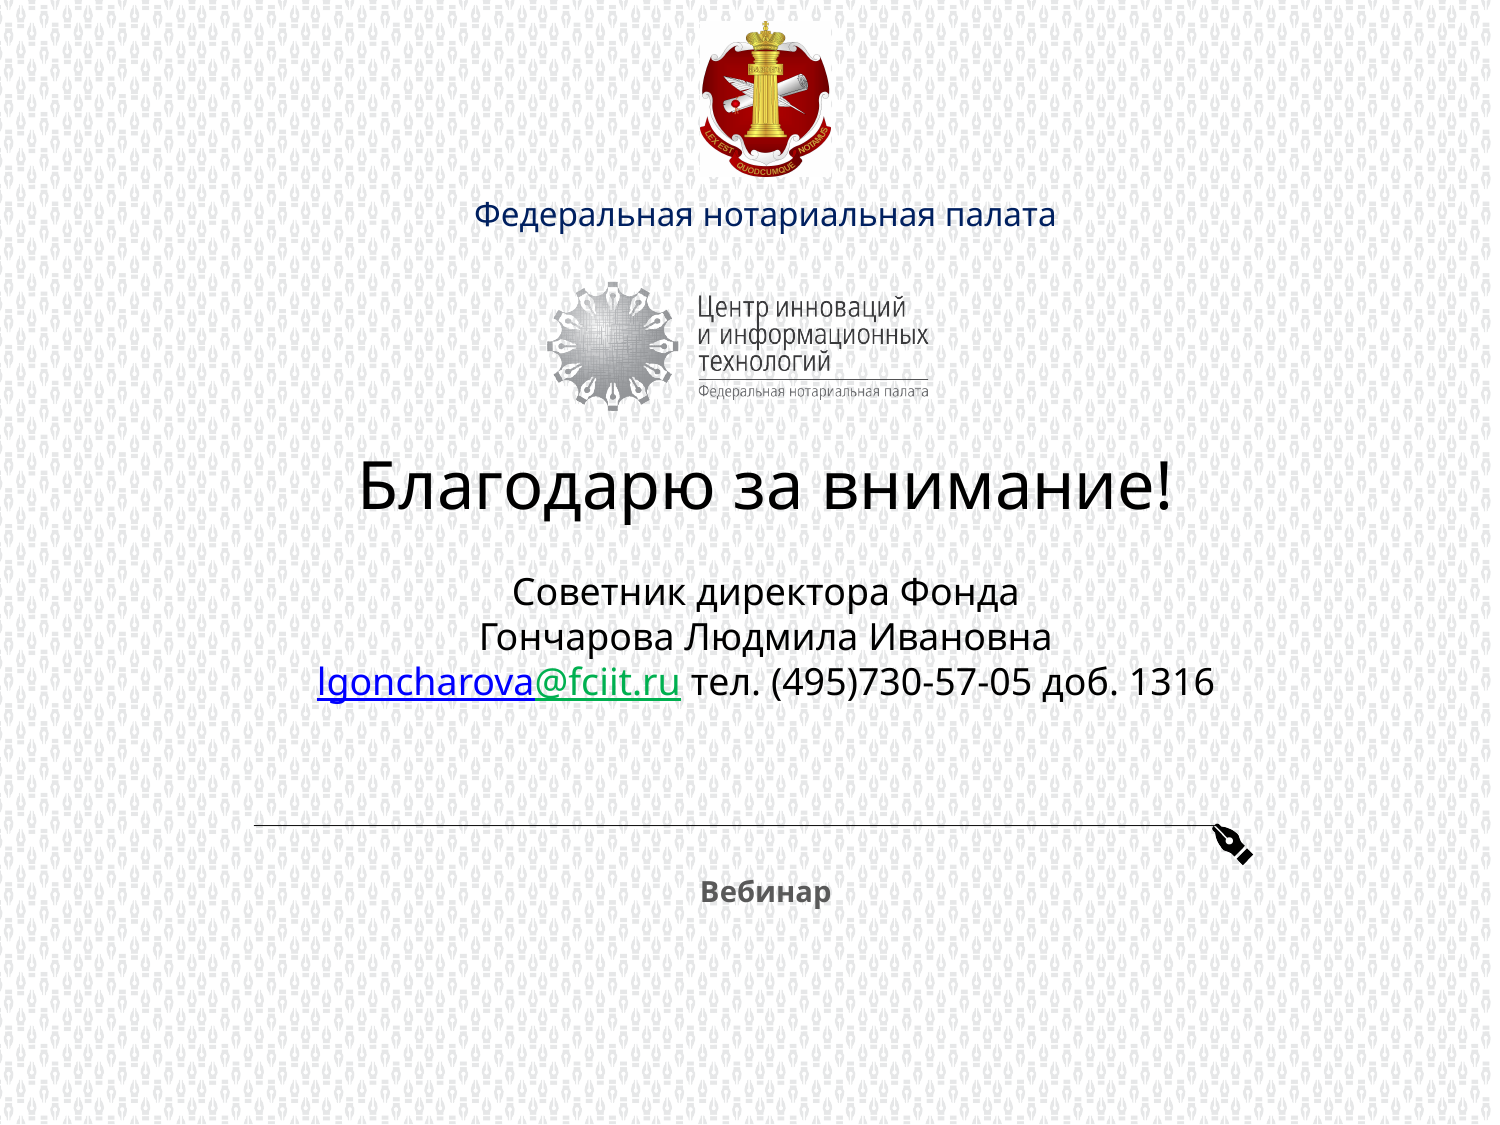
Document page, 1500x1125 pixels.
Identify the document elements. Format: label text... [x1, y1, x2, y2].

title Благодарю за внимание! Советник директора Фонда Гончарова Людмила Ивановна lgoncharova@fciit.ru тел. (495)730-57-05 доб. 1316 [179, 444, 1353, 797]
subtitle Вебинар [84, 865, 1447, 1082]
text_box Федеральная нотариальная палата [163, 176, 1369, 250]
picture [0, 0, 1500, 1125]
